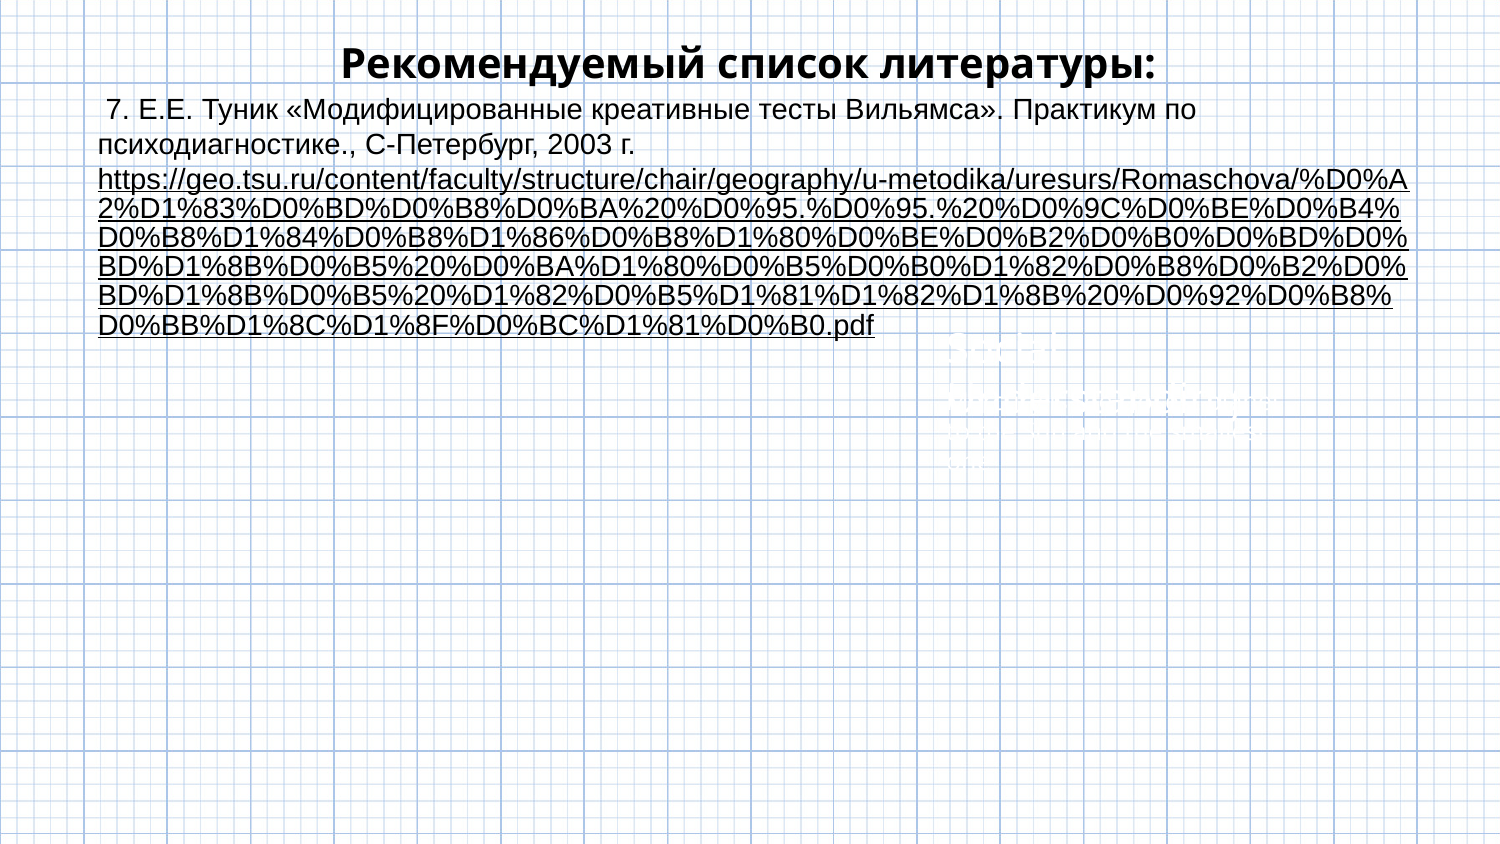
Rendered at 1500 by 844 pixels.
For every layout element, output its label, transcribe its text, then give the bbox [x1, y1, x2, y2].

picture [0, 0, 1500, 844]
text_box 7. Е.Е. Туник «Модифицированные креативные тесты Вильямса». Практикум по психодиагностике., С-Петербург, 2003 г. https://geo.tsu.ru/content/faculty/structure/chair/geography/u-metodika/uresurs/Romaschova/%D0%A2%D1%83%D0%BD%D0%B8%D0%BA%20%D0%95.%D0%95.%20%D0%9C%D0%BE%D0%B4%D0%B8%D1%84%D0%B8%D1%86%D0%B8%D1%80%D0%BE%D0%B2%D0%B0%D0%BD%D0%BD%D1%8B%D0%B5%20%D0%BA%D1%80%D0%B5%D0%B0%D1%82%D0%B8%D0%B2%D0%BD%D1%8B%D0%B5%20%D1%82%D0%B5%D1%81%D1%82%D1%8B%20%D0%92%D0%B8%D0%BB%D1%8C%D1%8F%D0%BC%D1%81%D0%B0.pdf [82, 82, 1429, 462]
text_box Рекомендуемый список литературы: [73, 67, 1424, 107]
text_box Mercury is the closest planet to the Sun and the smallest one [931, 462, 1316, 467]
